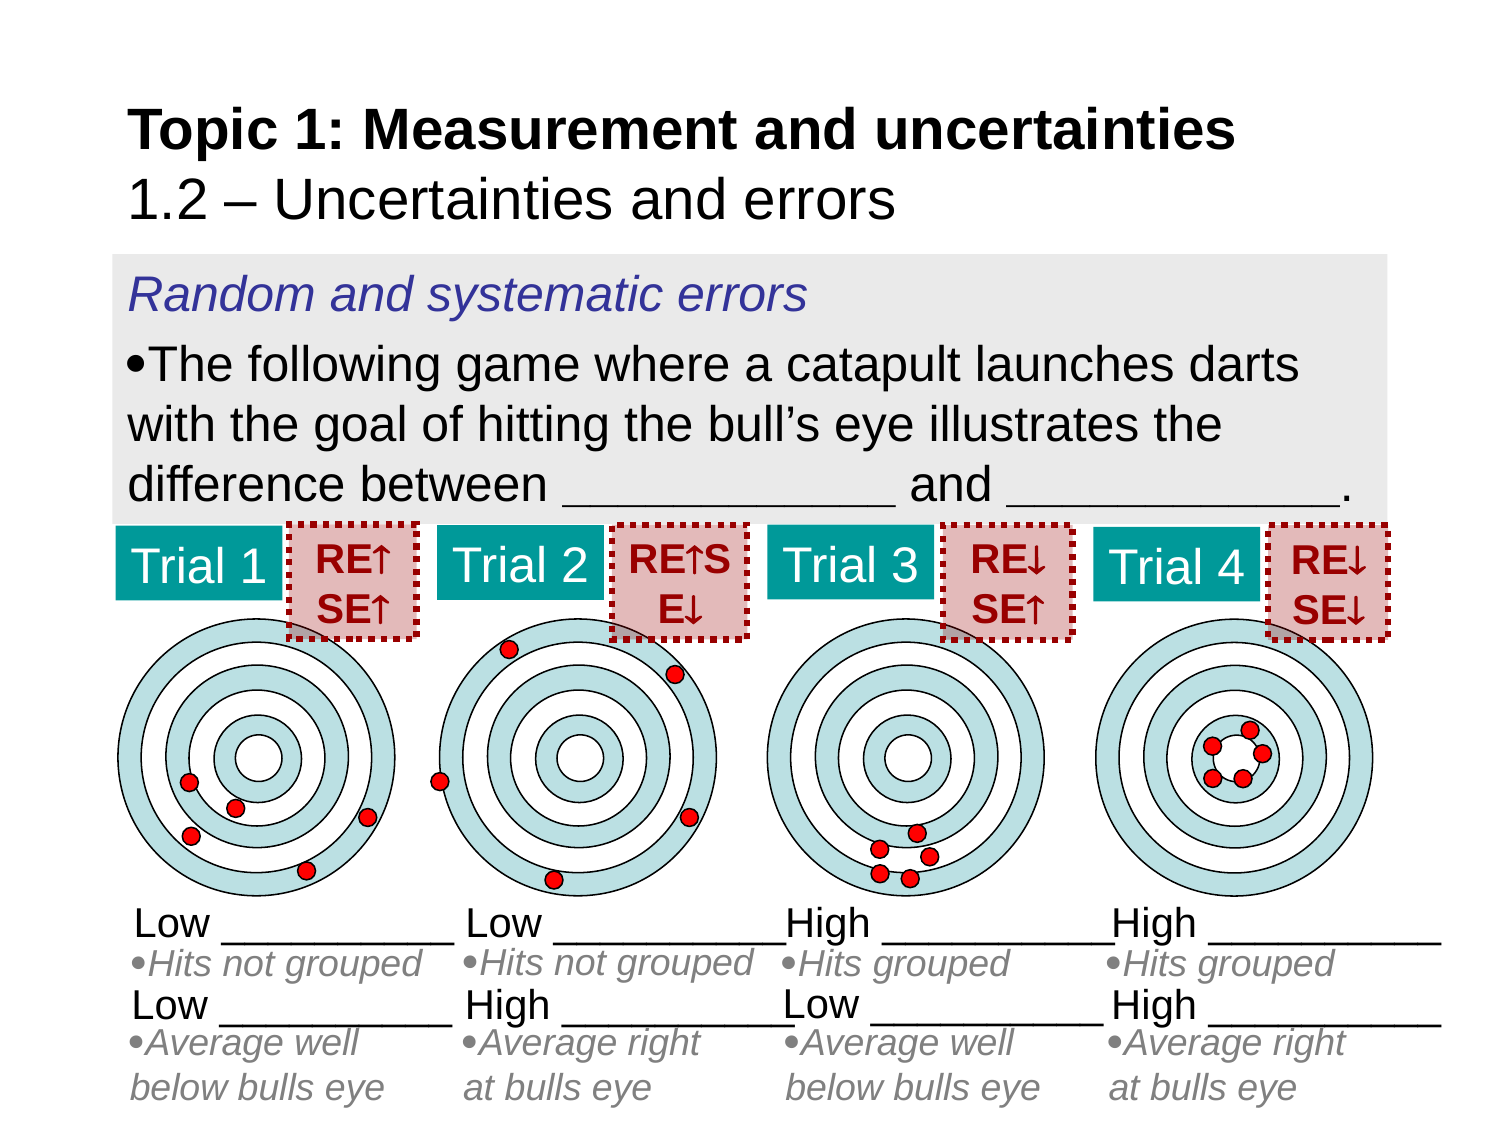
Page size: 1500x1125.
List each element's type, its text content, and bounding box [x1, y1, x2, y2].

text_box Trial 3 [767, 524, 935, 600]
text_box Trial 2 [437, 525, 604, 600]
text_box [1095, 618, 1373, 897]
text_box Random and systematic errors The following game where a catapult launches darts with the goal of hitting the bull’s eye illustrates the difference between ____________ and ____________. [112, 254, 1388, 524]
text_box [117, 618, 395, 897]
text_box RESE [942, 524, 1073, 640]
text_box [767, 618, 1045, 897]
text_box RESE [288, 524, 417, 640]
text_box Average well below bulls eye [115, 1010, 406, 1116]
title Topic 1: Measurement and uncertainties 1.2 – Uncertainties and errors [112, 87, 1388, 235]
text_box RESE [1268, 525, 1389, 640]
text_box Low __________ [118, 888, 450, 954]
text_box Hits not grouped [117, 931, 438, 970]
text_box [430, 775, 434, 788]
text_box Hits grouped [767, 931, 1025, 991]
text_box Hits grouped [1092, 931, 1350, 992]
text_box RESE [611, 524, 748, 640]
text_box Average right at bulls eye [1093, 1010, 1385, 1116]
text_box Low __________ [768, 969, 1096, 1034]
text_box Hits not grouped [449, 930, 769, 991]
text_box Low __________ [450, 888, 770, 931]
text_box Average right at bulls eye [448, 1010, 739, 1116]
text_box Trial 1 [115, 525, 283, 601]
text_box High __________ [450, 970, 770, 1036]
text_box High __________ [1096, 888, 1457, 954]
text_box Average well below bulls eye [770, 1010, 1061, 1116]
text_box Trial 4 [1093, 526, 1261, 602]
text_box High __________ [1096, 970, 1457, 1036]
text_box High __________ [770, 888, 1096, 954]
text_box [439, 618, 717, 897]
text_box Low __________ [116, 970, 450, 1036]
